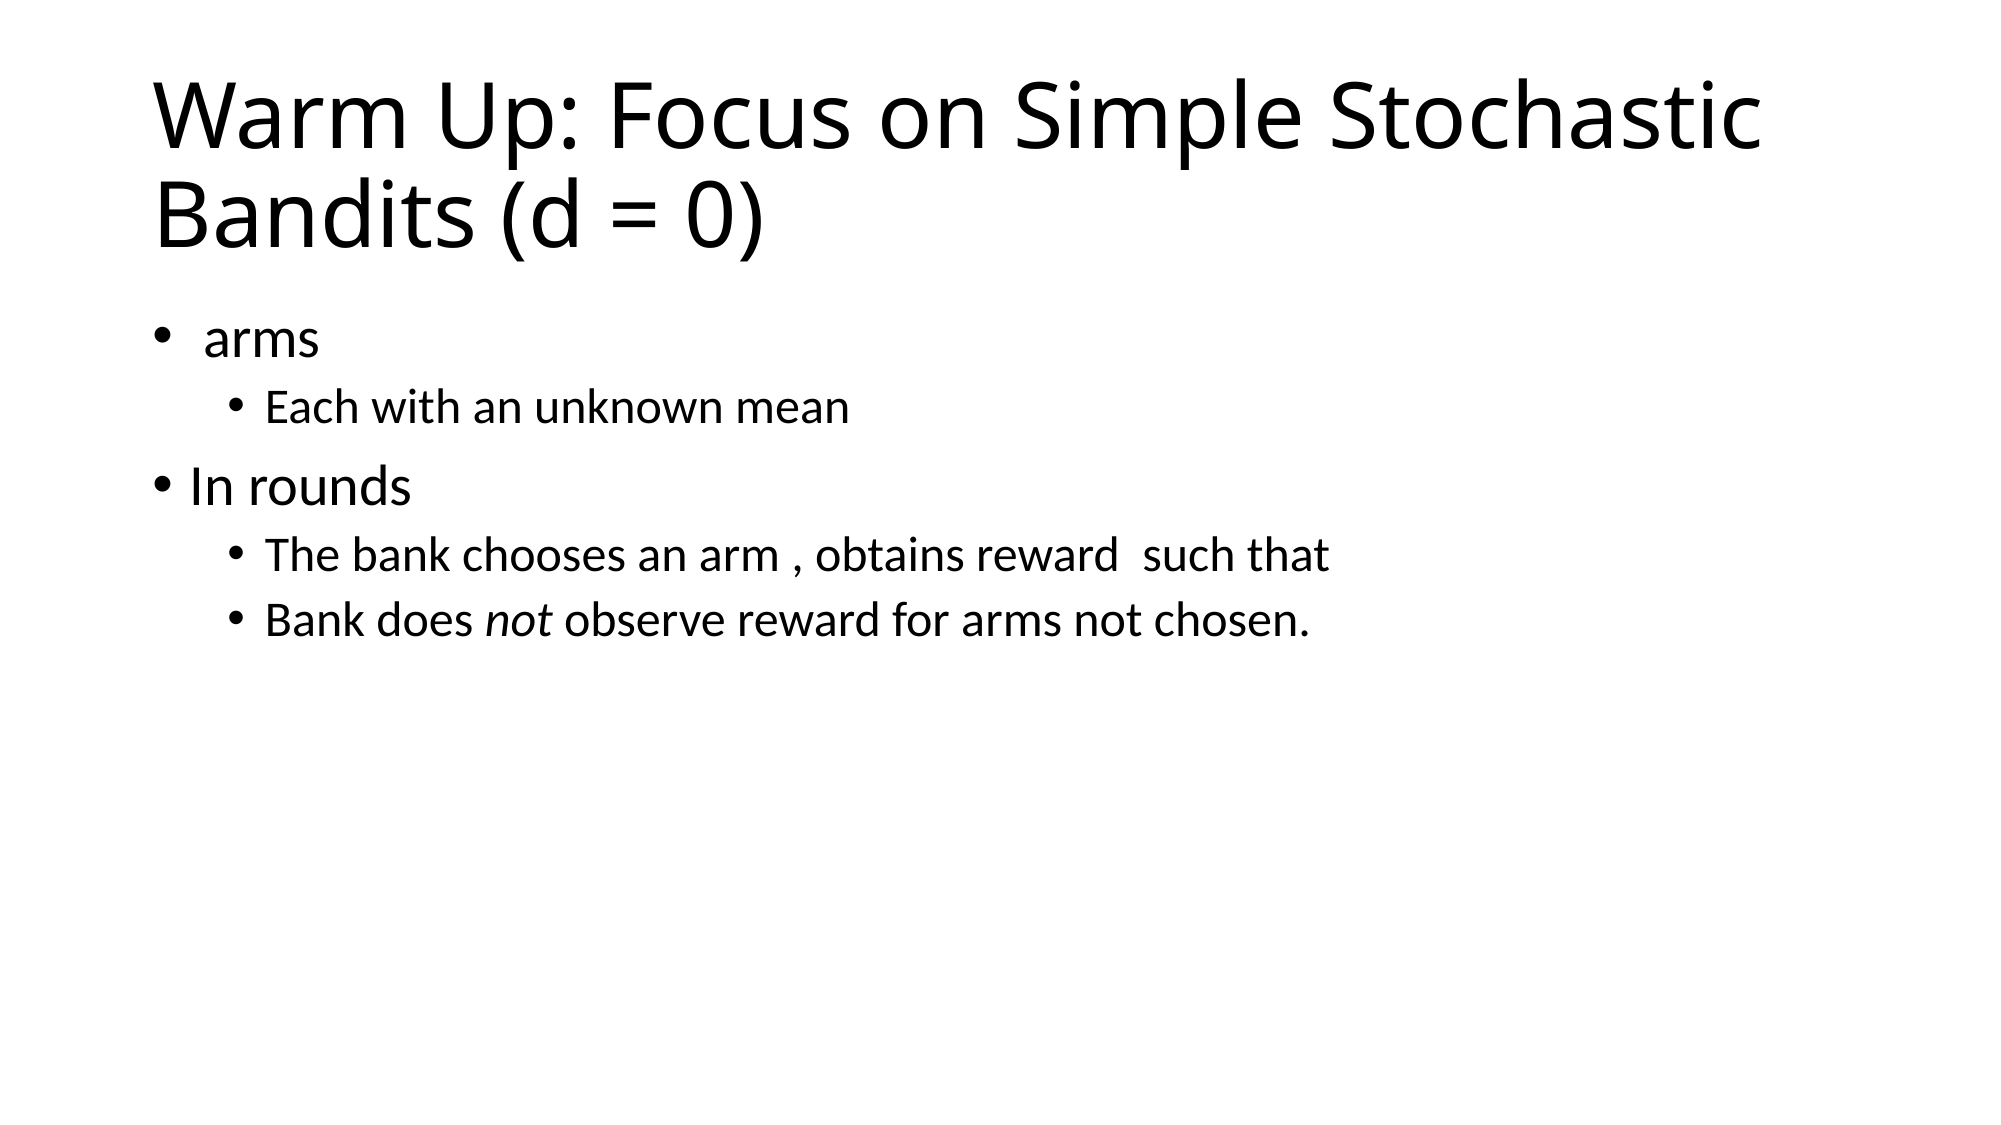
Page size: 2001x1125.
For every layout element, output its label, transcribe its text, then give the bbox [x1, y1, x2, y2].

title Warm Up: Focus on Simple Stochastic Bandits (d = 0) [137, 59, 1863, 278]
